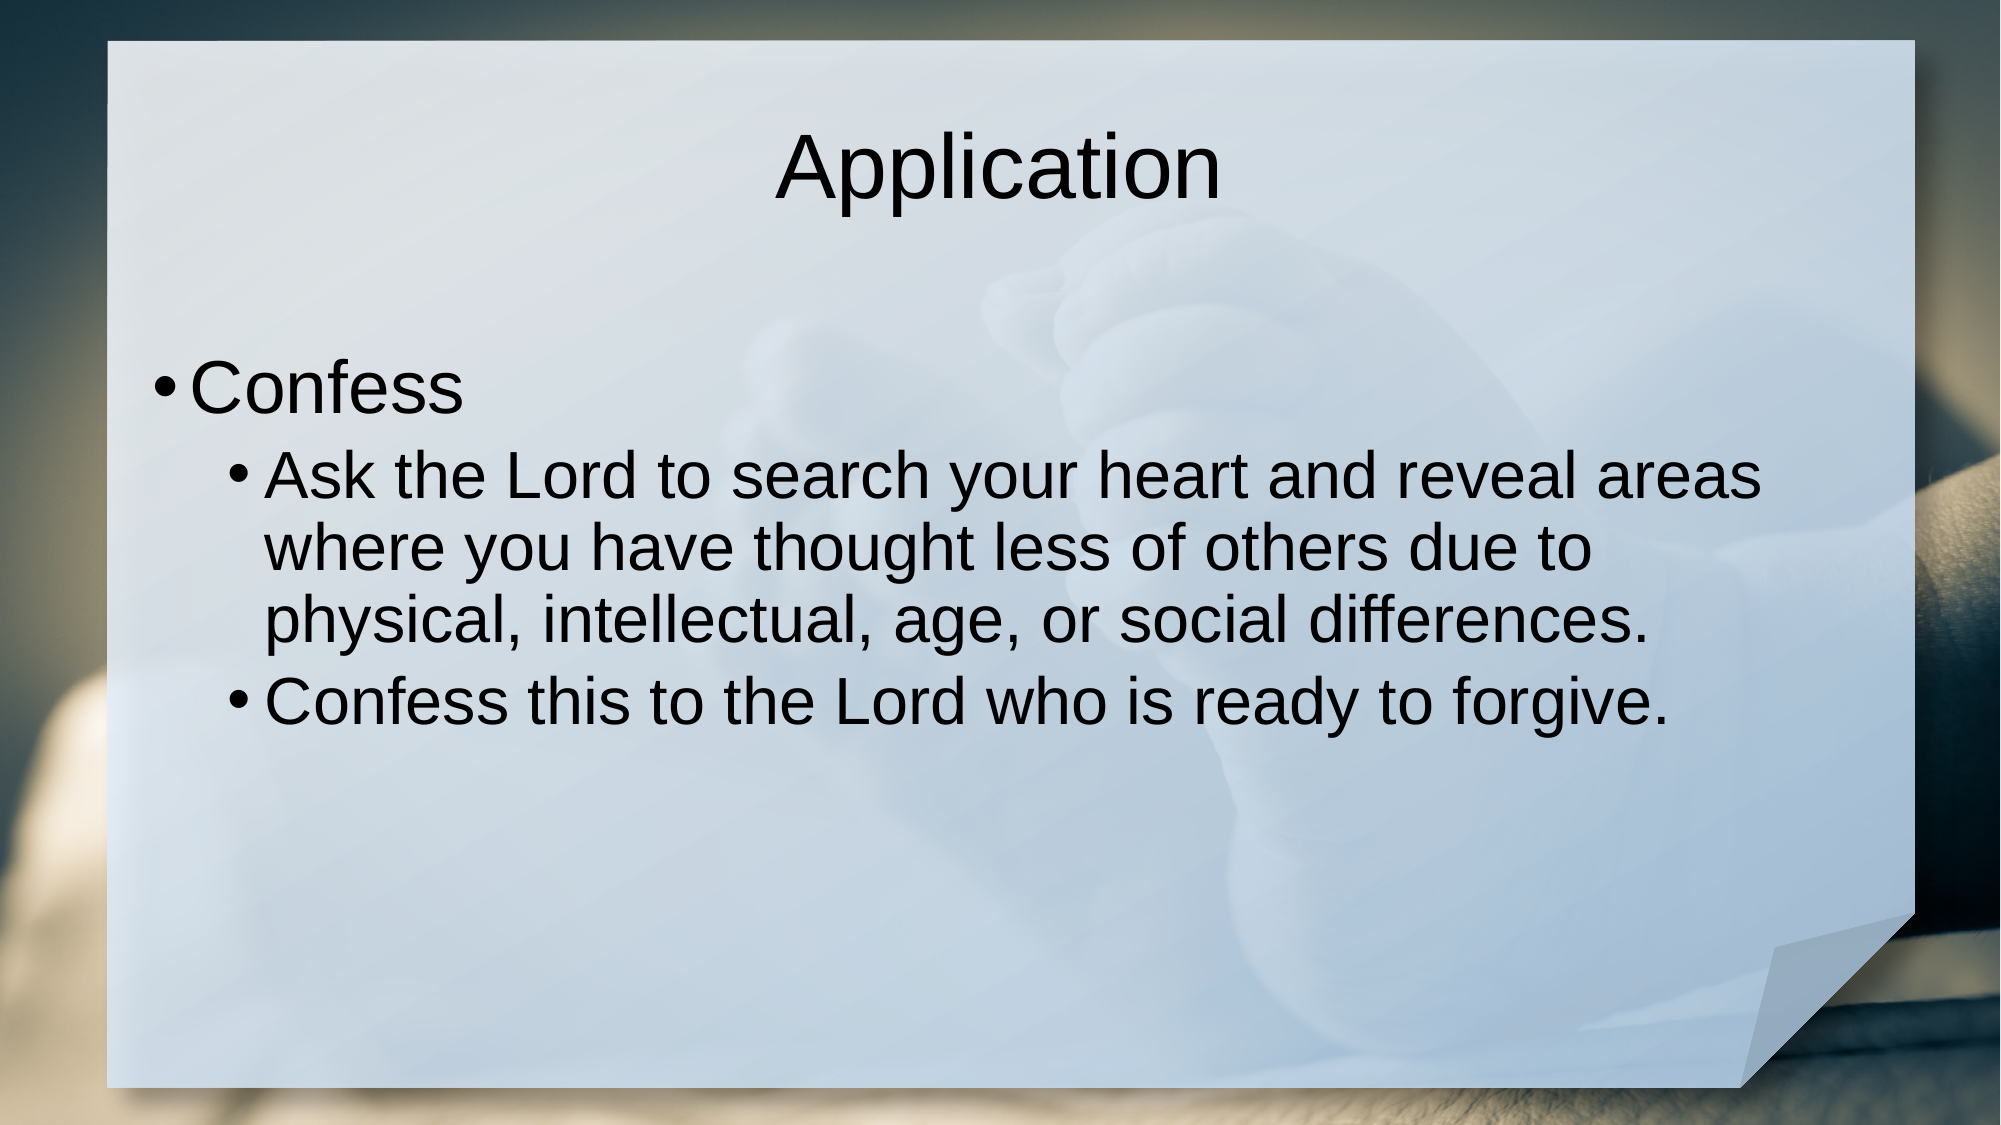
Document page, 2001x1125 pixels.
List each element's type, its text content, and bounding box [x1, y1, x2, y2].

title Application [137, 59, 1863, 278]
picture [0, 0, 2001, 1125]
list Confess Ask the Lord to search your heart and reveal areas where you have thought less of others due to physical, intellectual, age, or social differences. Confess this to the Lord who is ready to forgive. [137, 341, 1863, 1014]
